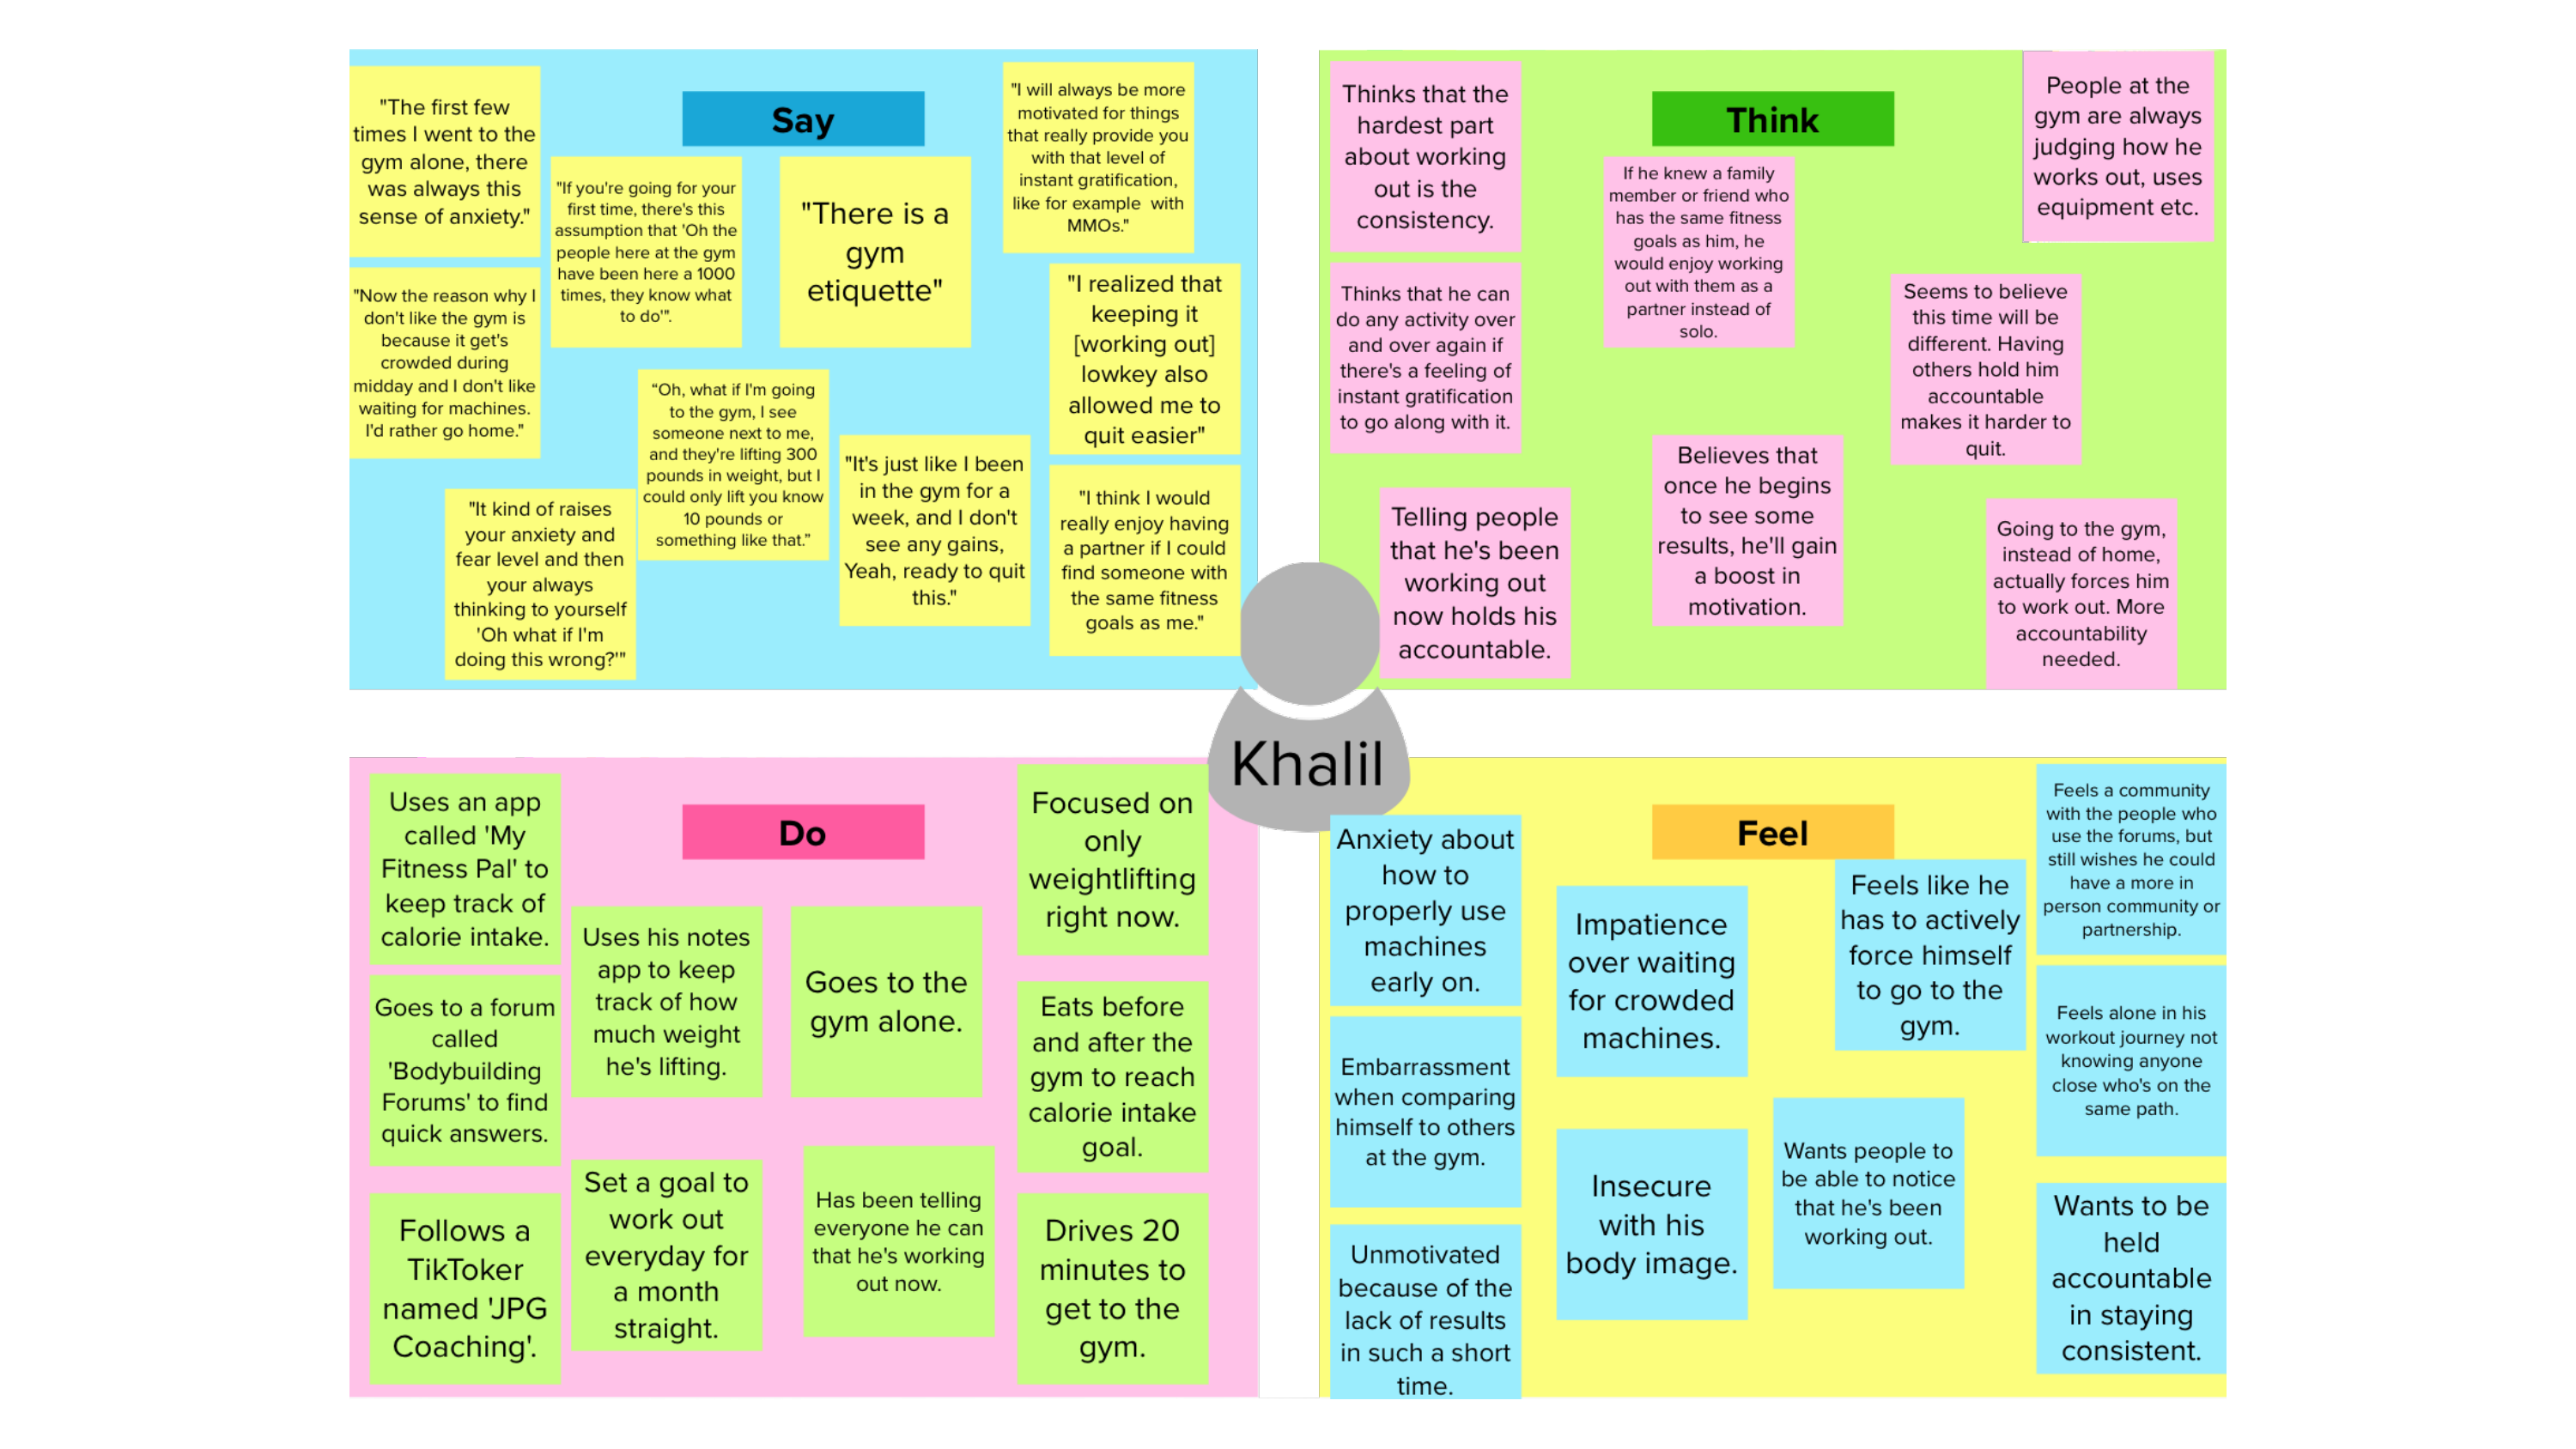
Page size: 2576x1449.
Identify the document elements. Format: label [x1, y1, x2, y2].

picture [349, 49, 2227, 1400]
